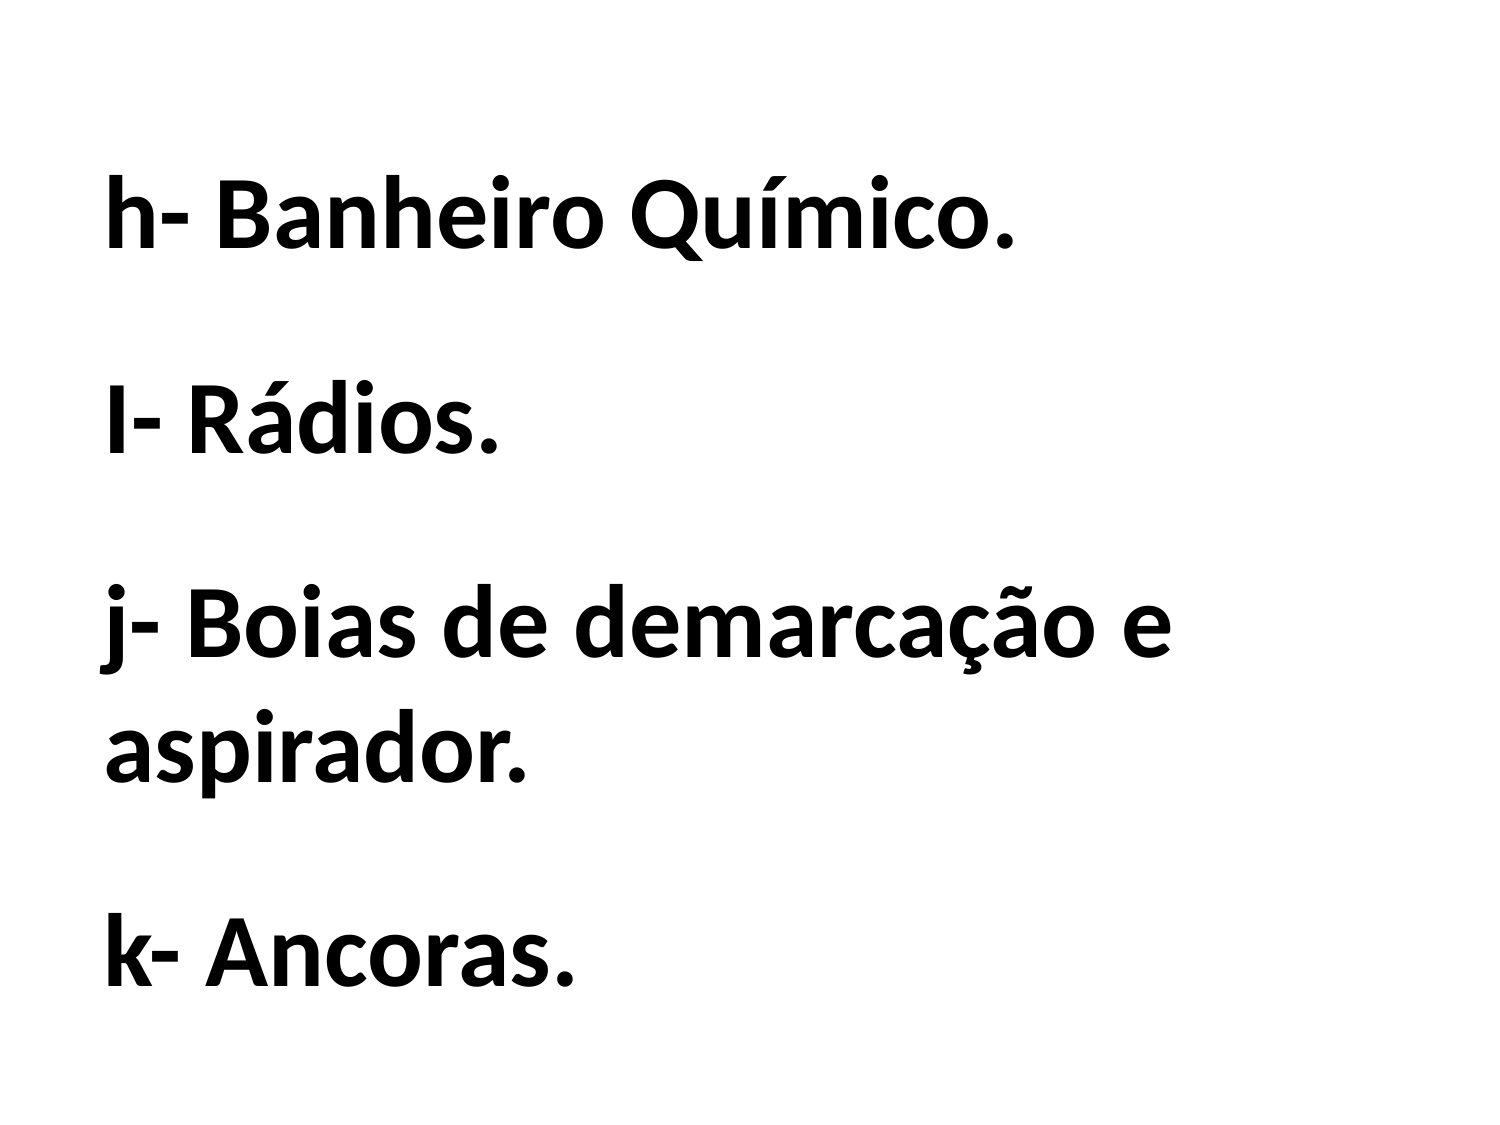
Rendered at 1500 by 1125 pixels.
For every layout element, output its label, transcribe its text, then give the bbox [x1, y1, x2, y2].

list h- Banheiro Químico. I- Rádios. j- Boias de demarcação e aspirador. k- Ancoras. [88, 137, 1459, 1005]
